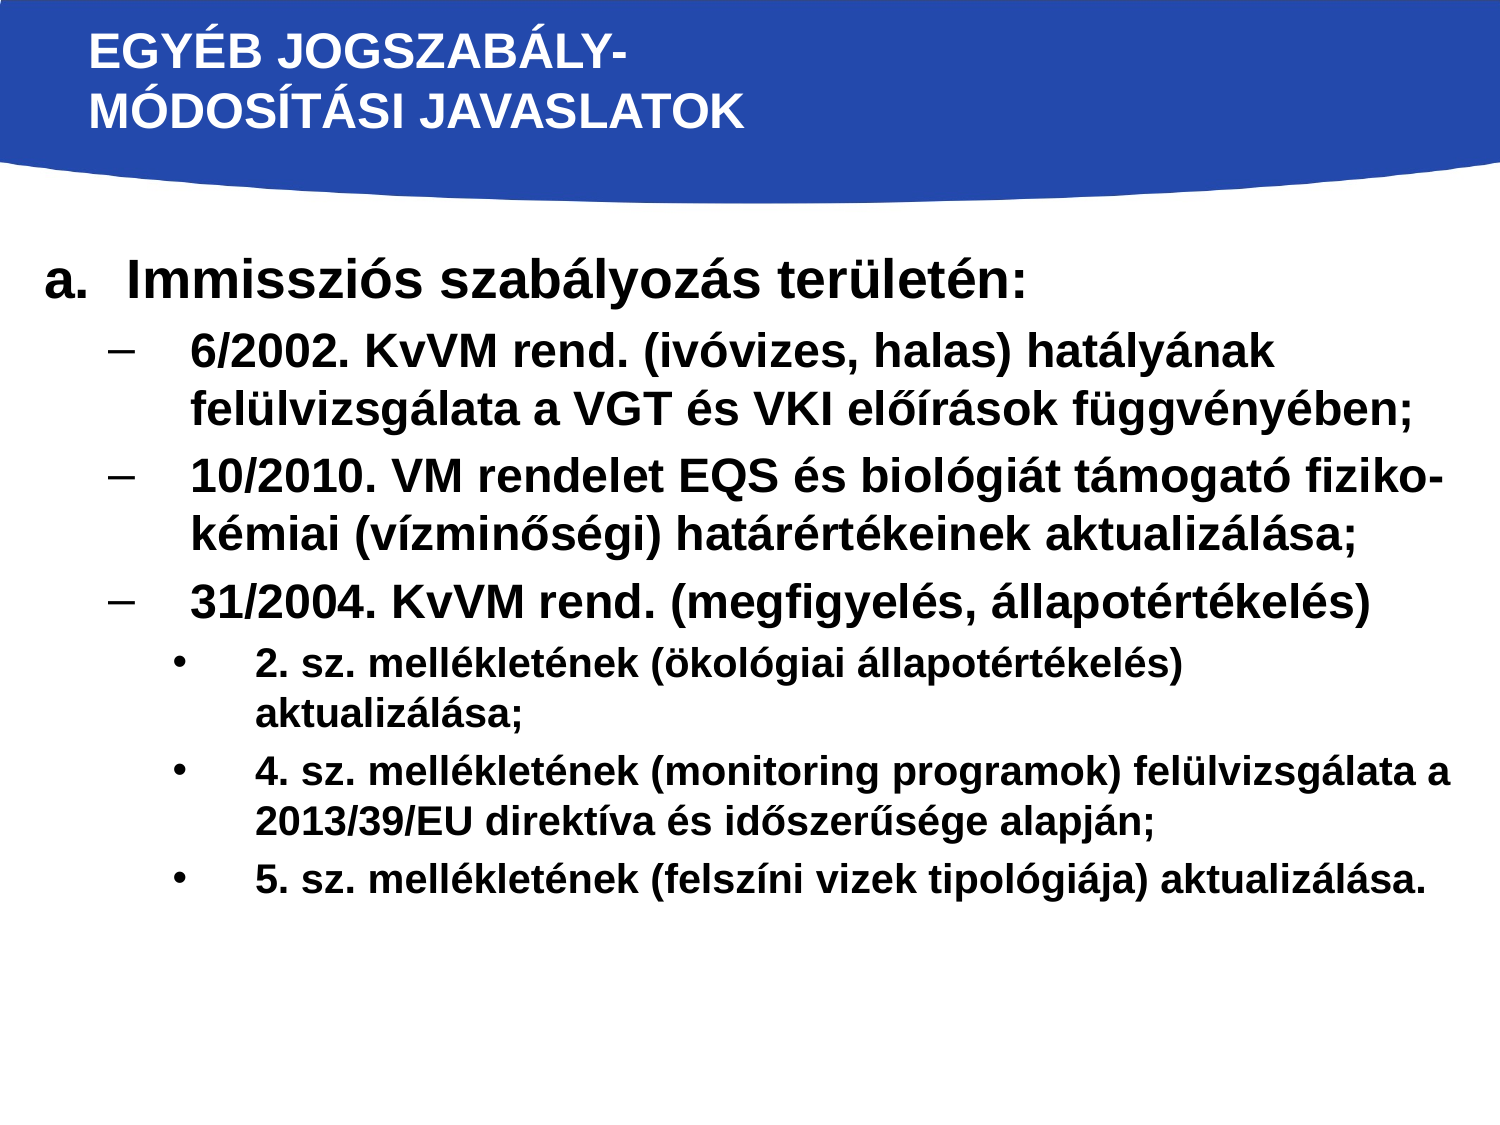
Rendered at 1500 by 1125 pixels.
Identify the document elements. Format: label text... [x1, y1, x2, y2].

picture [0, 0, 1500, 1125]
list Immissziós szabályozás területén: 6/2002. KvVM rend. (ivóvizes, halas) hatályának felülvizsgálata a VGT és VKI előírások függvényében; 10/2010. VM rendelet EQS és biológiát támogató fiziko-kémiai (vízminőségi) határértékeinek aktualizálása; 31/2004. KvVM rend. (megfigyelés, állapotértékelés) 2. sz. mellékletének (ökológiai állapotértékelés) aktualizálása; 4. sz. mellékletének (monitoring programok) felülvizsgálata a 2013/39/EU direktíva és időszerűsége alapján; 5. sz. mellékletének (felszíni vizek tipológiája) aktualizálása. [29, 235, 1471, 1094]
title Egyéb jogSzabály- módosítási javaslatok [73, 7, 798, 149]
